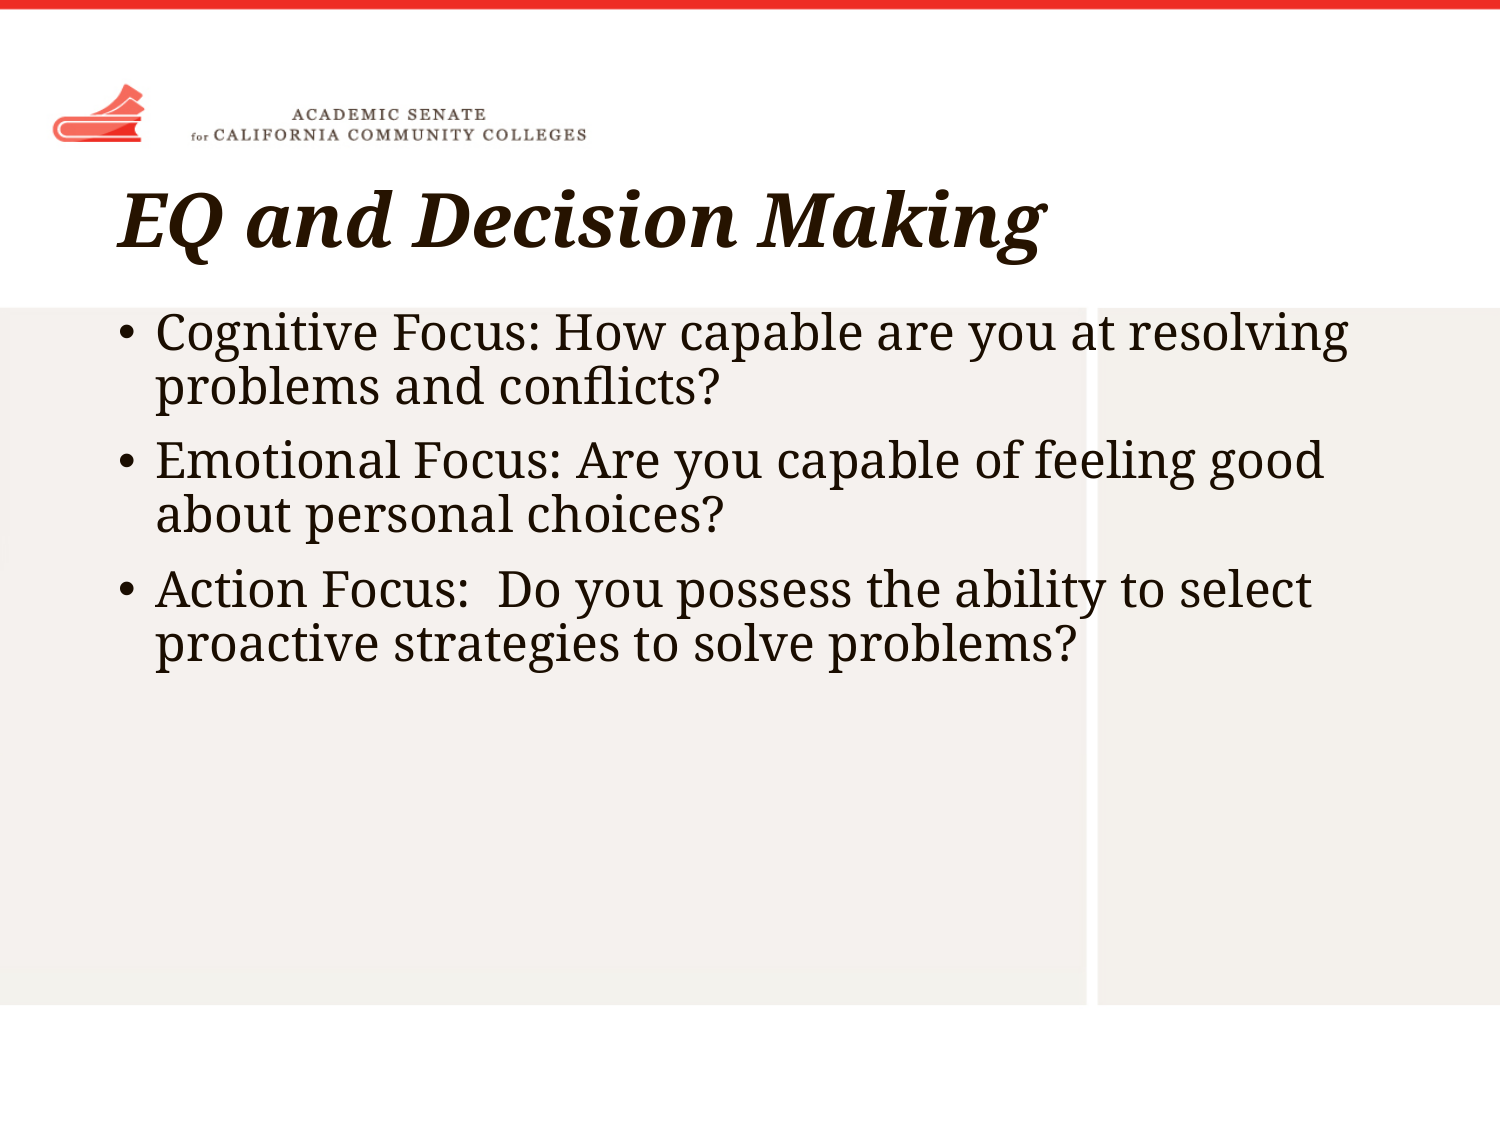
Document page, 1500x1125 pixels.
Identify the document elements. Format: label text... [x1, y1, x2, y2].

title EQ and Decision Making [103, 148, 1397, 299]
list Cognitive Focus: How capable are you at resolving problems and conflicts? Emotional Focus: Are you capable of feeling good about personal choices? Action Focus: Do you possess the ability to select proactive strategies to solve problems? [103, 299, 1397, 1014]
picture [0, 0, 1500, 1125]
